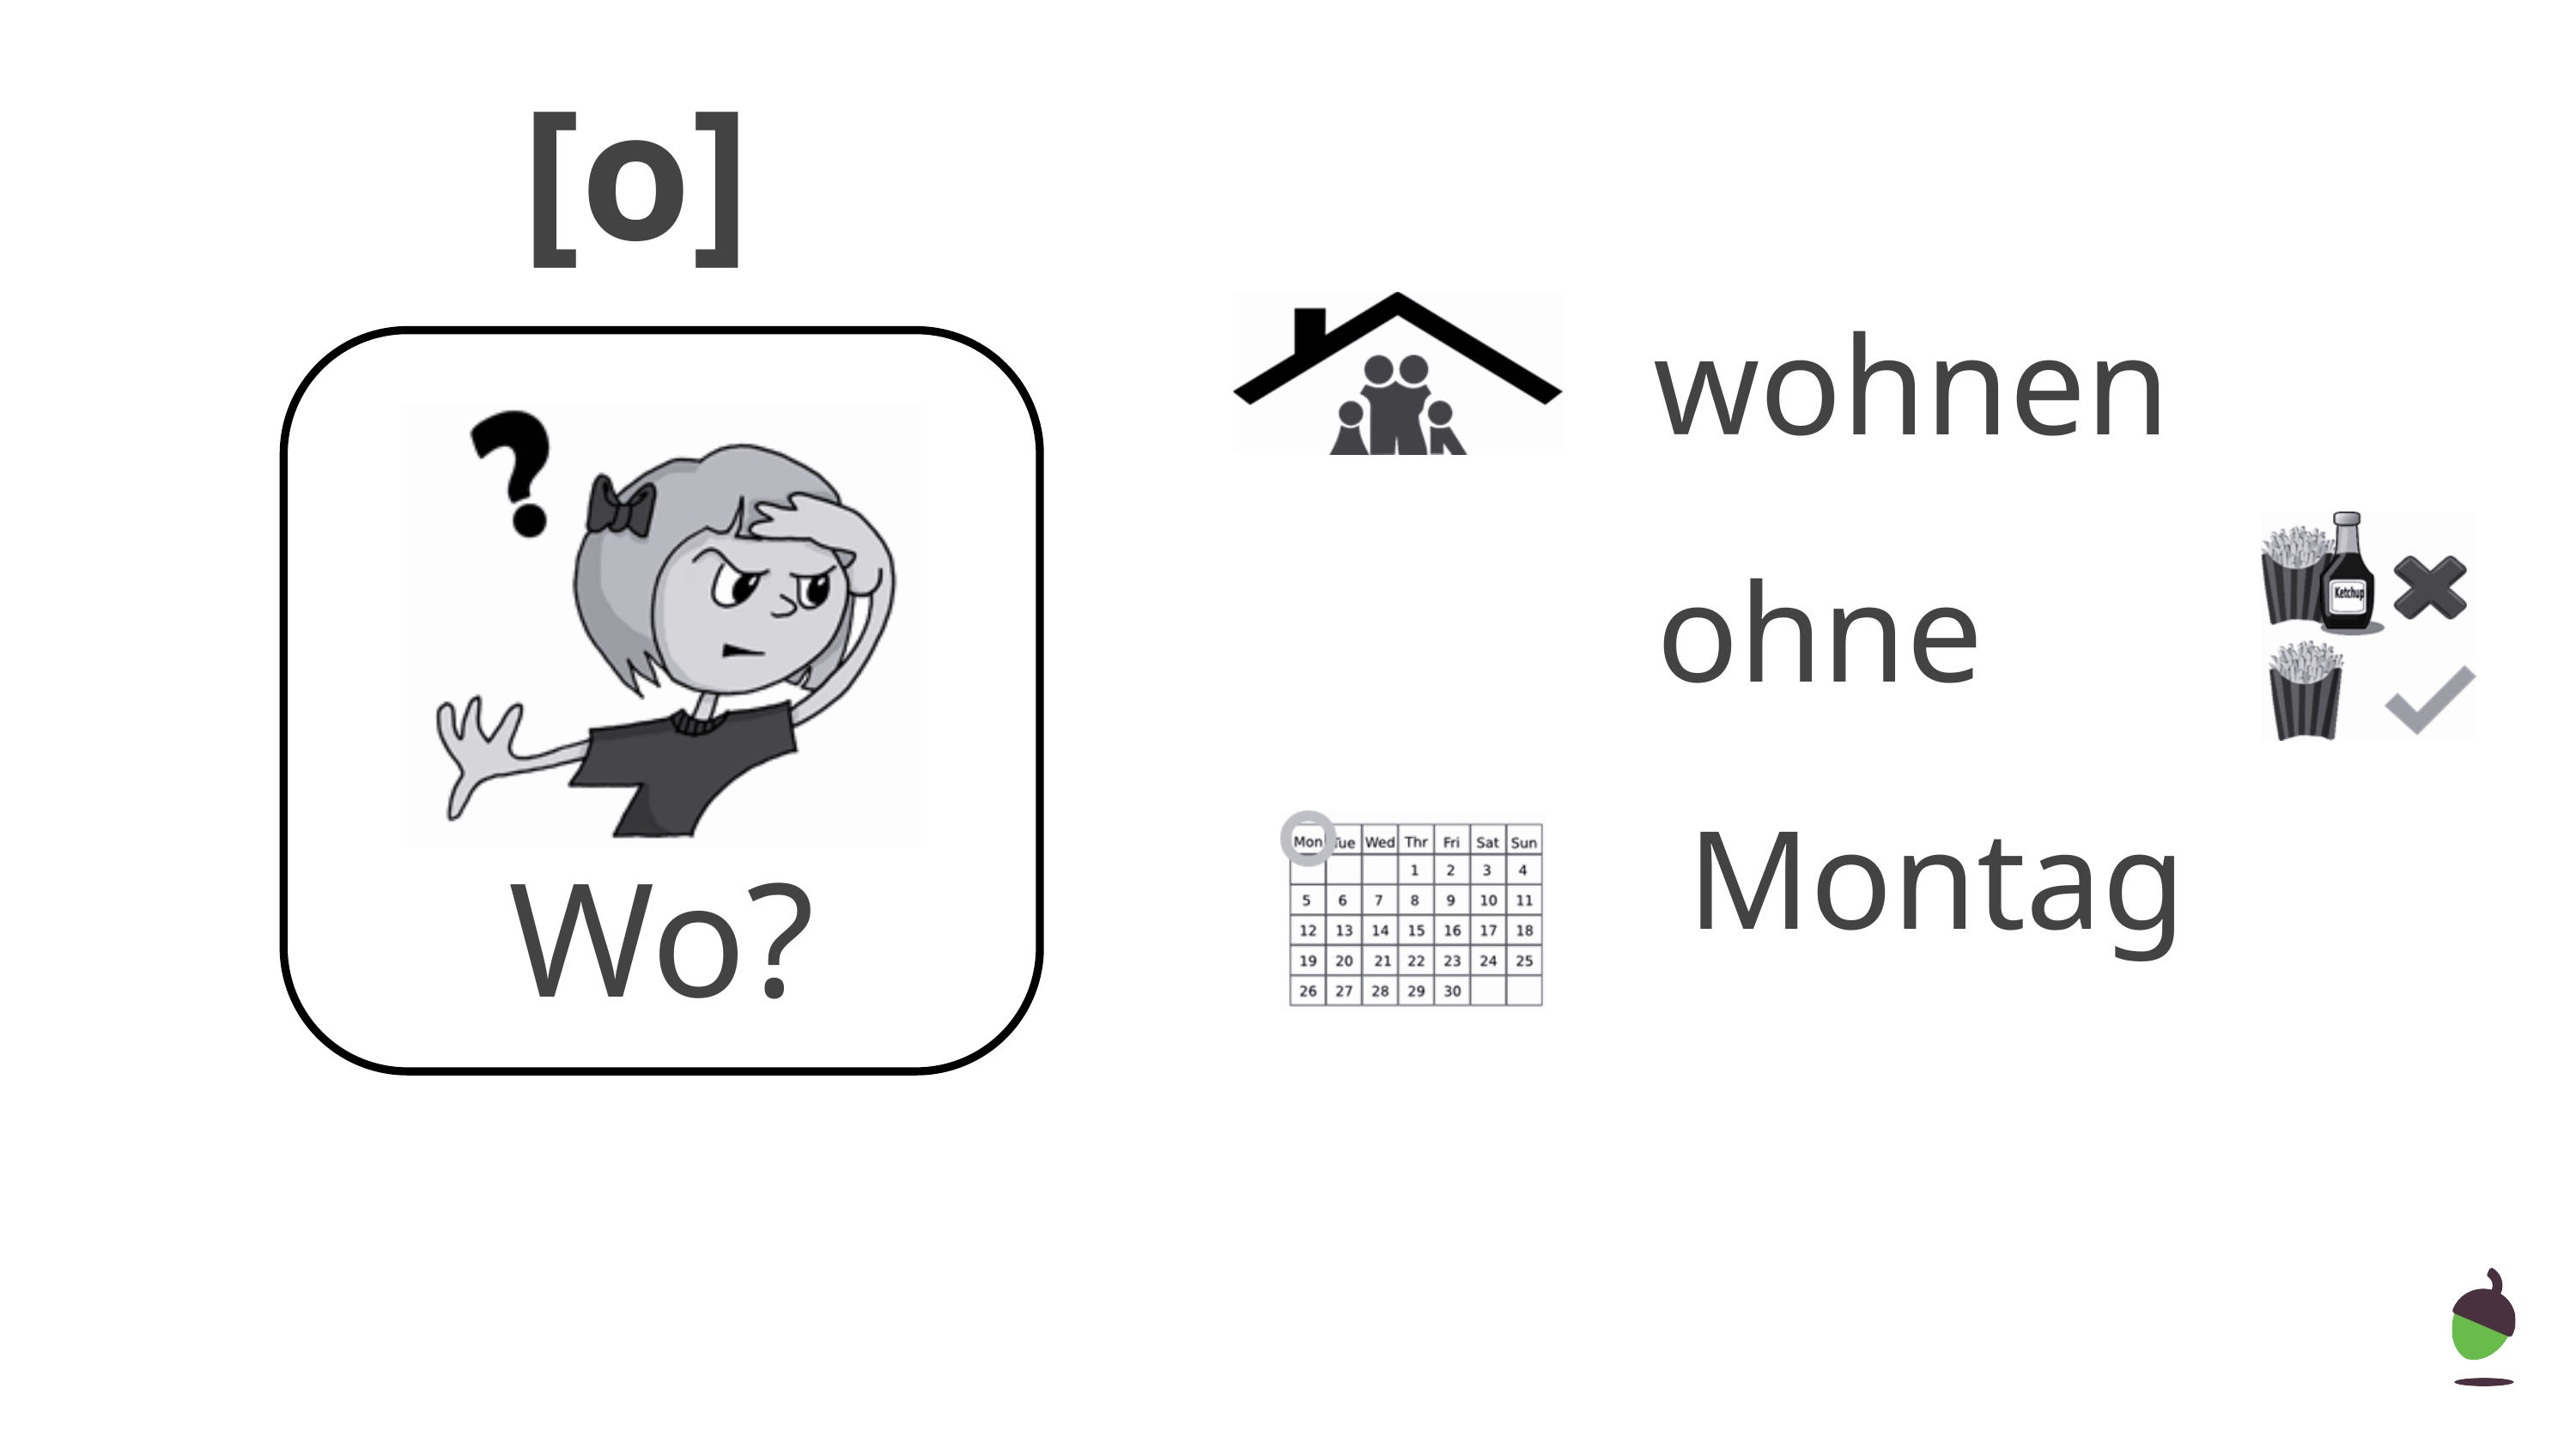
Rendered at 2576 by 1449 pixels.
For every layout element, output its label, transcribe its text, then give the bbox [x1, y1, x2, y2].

picture [2451, 1268, 2516, 1386]
picture [402, 404, 922, 848]
text_box ohne [1643, 539, 2129, 765]
text_box wohnen [1562, 292, 2262, 518]
picture [1280, 809, 1546, 1012]
picture [1233, 292, 1563, 455]
picture [2260, 512, 2476, 741]
text_box Wo? [283, 330, 1041, 1072]
text_box [o] [508, 48, 1113, 274]
text_box Montag [1626, 786, 2247, 1012]
